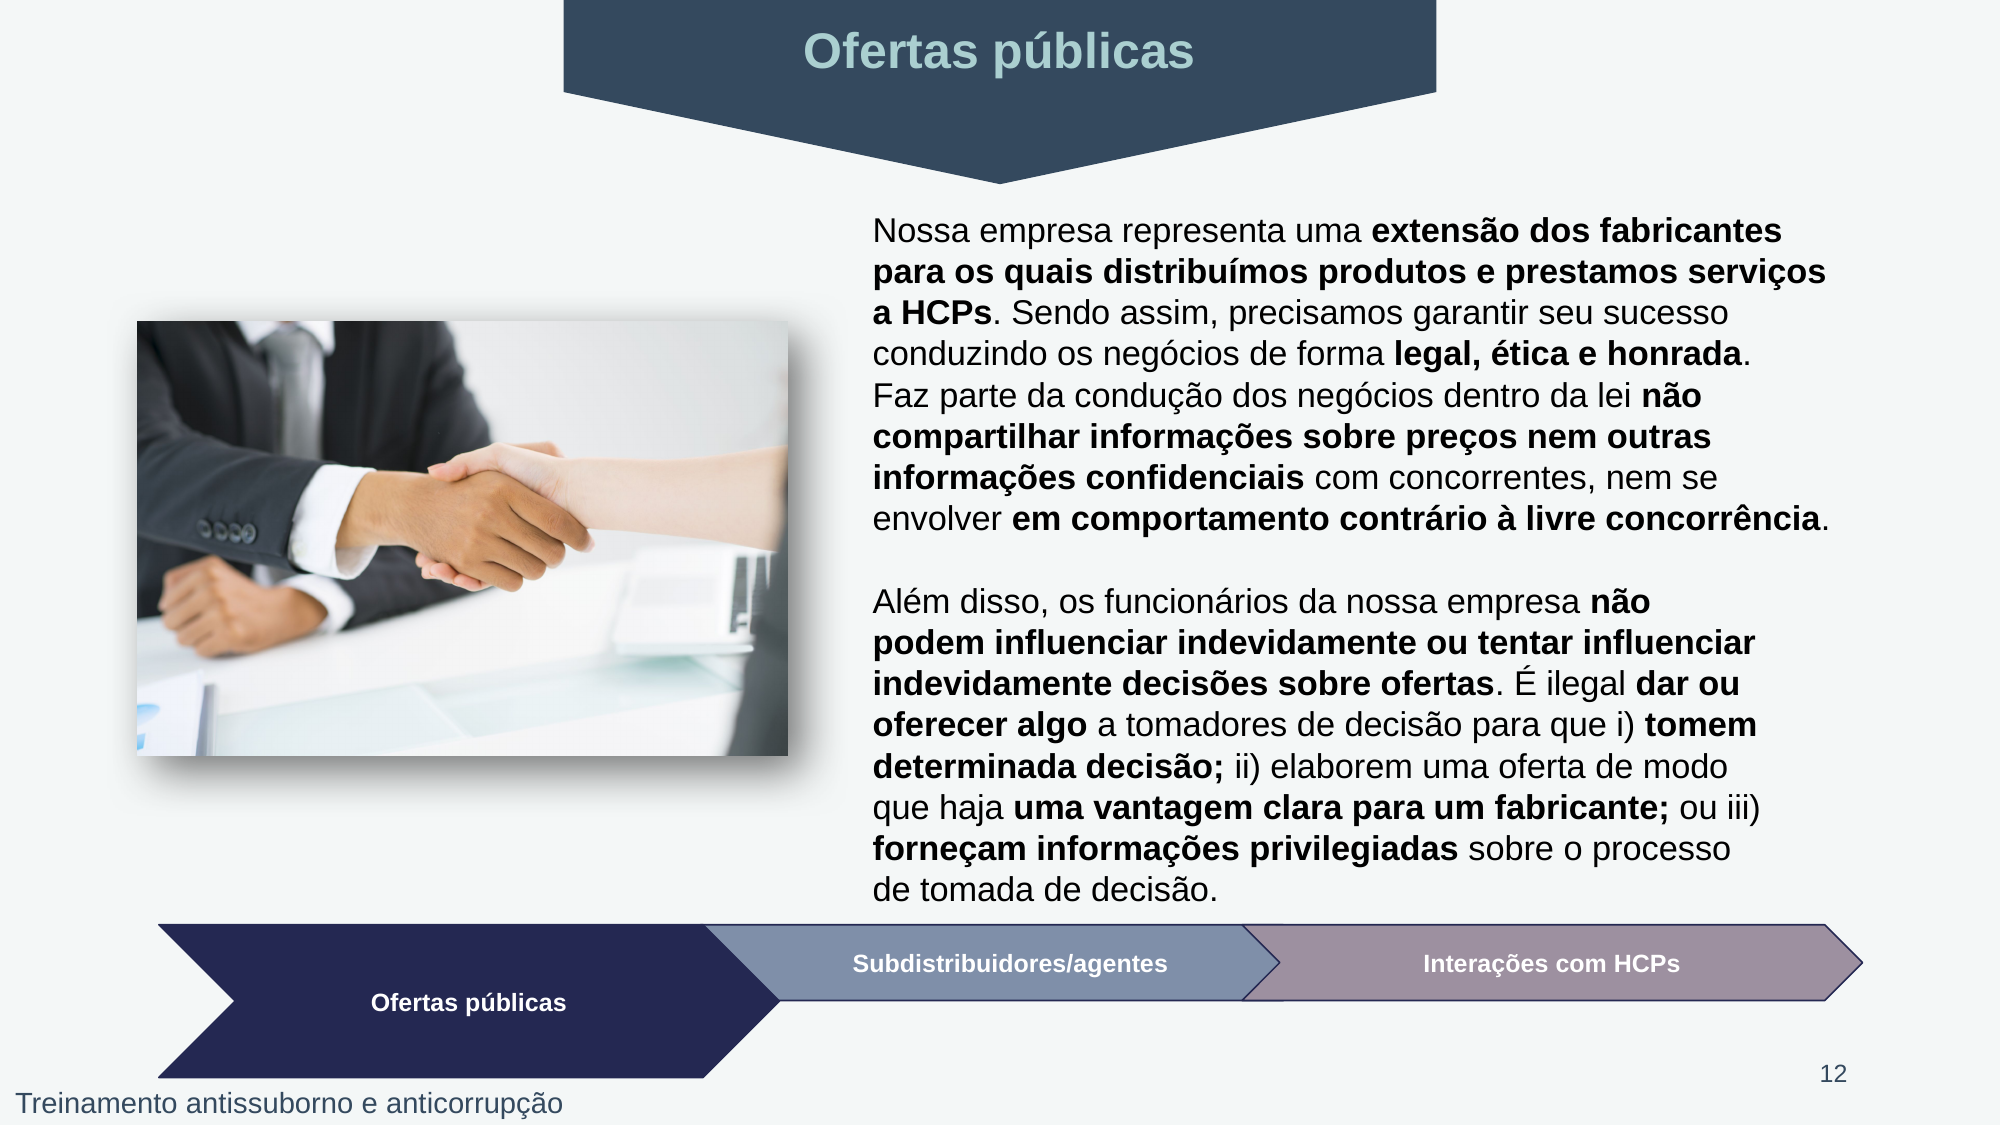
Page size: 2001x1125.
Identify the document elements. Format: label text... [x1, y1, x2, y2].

picture [137, 321, 788, 756]
text_box Ofertas públicas [158, 924, 780, 1078]
text_box Subdistribuidores/agentes [704, 924, 1279, 1001]
text_box Ofertas públicas [446, 11, 1554, 87]
slide_number 12 [1412, 1042, 1863, 1103]
text_box Nossa empresa representa uma extensão dos fabricantes para os quais distribuímos produtos e prestamos serviços a HCPs. Sendo assim, precisamos garantir seu sucesso conduzindo os negócios de forma legal, ética e honrada. Faz parte da condução dos negócios dentro da lei não compartilhar informações sobre preços nem outras informações confidenciais com concorrentes, nem se envolver em comportamento contrário à livre concorrência. Além disso, os funcionários da nossa empresa não podem influenciar indevidamente ou tentar influenciar indevidamente decisões sobre ofertas. É ilegal dar ou oferecer algo a tomadores de decisão para que i) tomem determinada decisão; ii) elaborem uma oferta de modo que haja uma vantagem clara para um fabricante; ou iii) forneçam informações privilegiadas sobre o processo de tomada de decisão. [851, 514, 1863, 644]
text_box Interações com HCPs [1241, 924, 1863, 1001]
